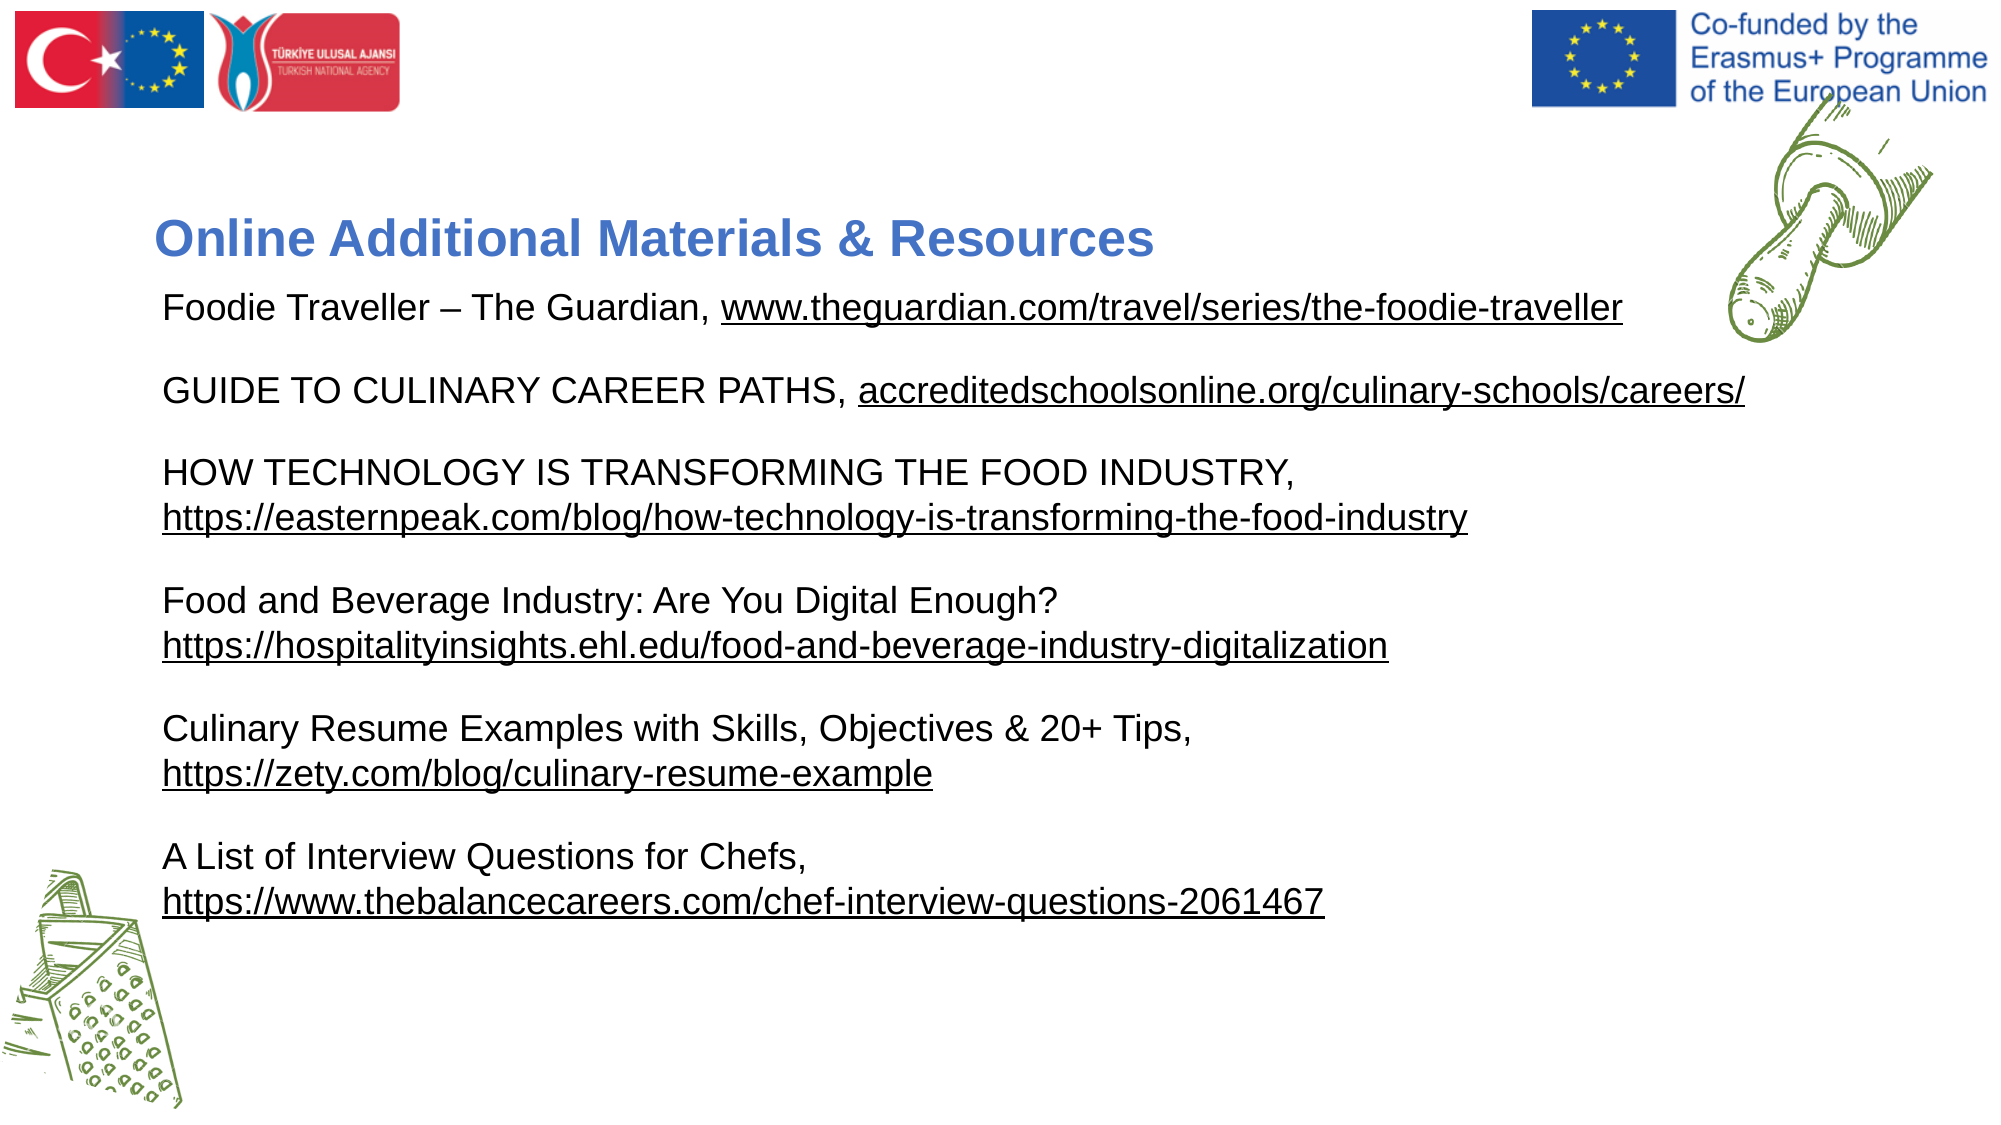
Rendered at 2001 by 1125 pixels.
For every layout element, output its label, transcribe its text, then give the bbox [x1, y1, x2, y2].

picture [208, 8, 406, 118]
text_box Foodie Traveller – The Guardian, www.theguardian.com/travel/series/the-foodie-traveller GUIDE TO CULINARY CAREER PATHS, accreditedschoolsonline.org/culinary-schools/careers/ HOW TECHNOLOGY IS TRANSFORMING THE FOOD INDUSTRY, https://easternpeak.com/blog/how-technology-is-transforming-the-food-industry Food and Beverage Industry: Are You Digital Enough? https://hospitalityinsights.ehl.edu/food-and-beverage-industry-digitalization Culinary Resume Examples with Skills, Objectives & 20+ Tips, https://zety.com/blog/culinary-resume-example A List of Interview Questions for Chefs, https://www.thebalancecareers.com/chef-interview-questions-2061467 [68, 201, 1794, 922]
picture [15, 11, 204, 108]
title Online Additional Materials & Resources [137, 118, 1863, 353]
picture [0, 825, 291, 1125]
picture [1532, 10, 2000, 418]
